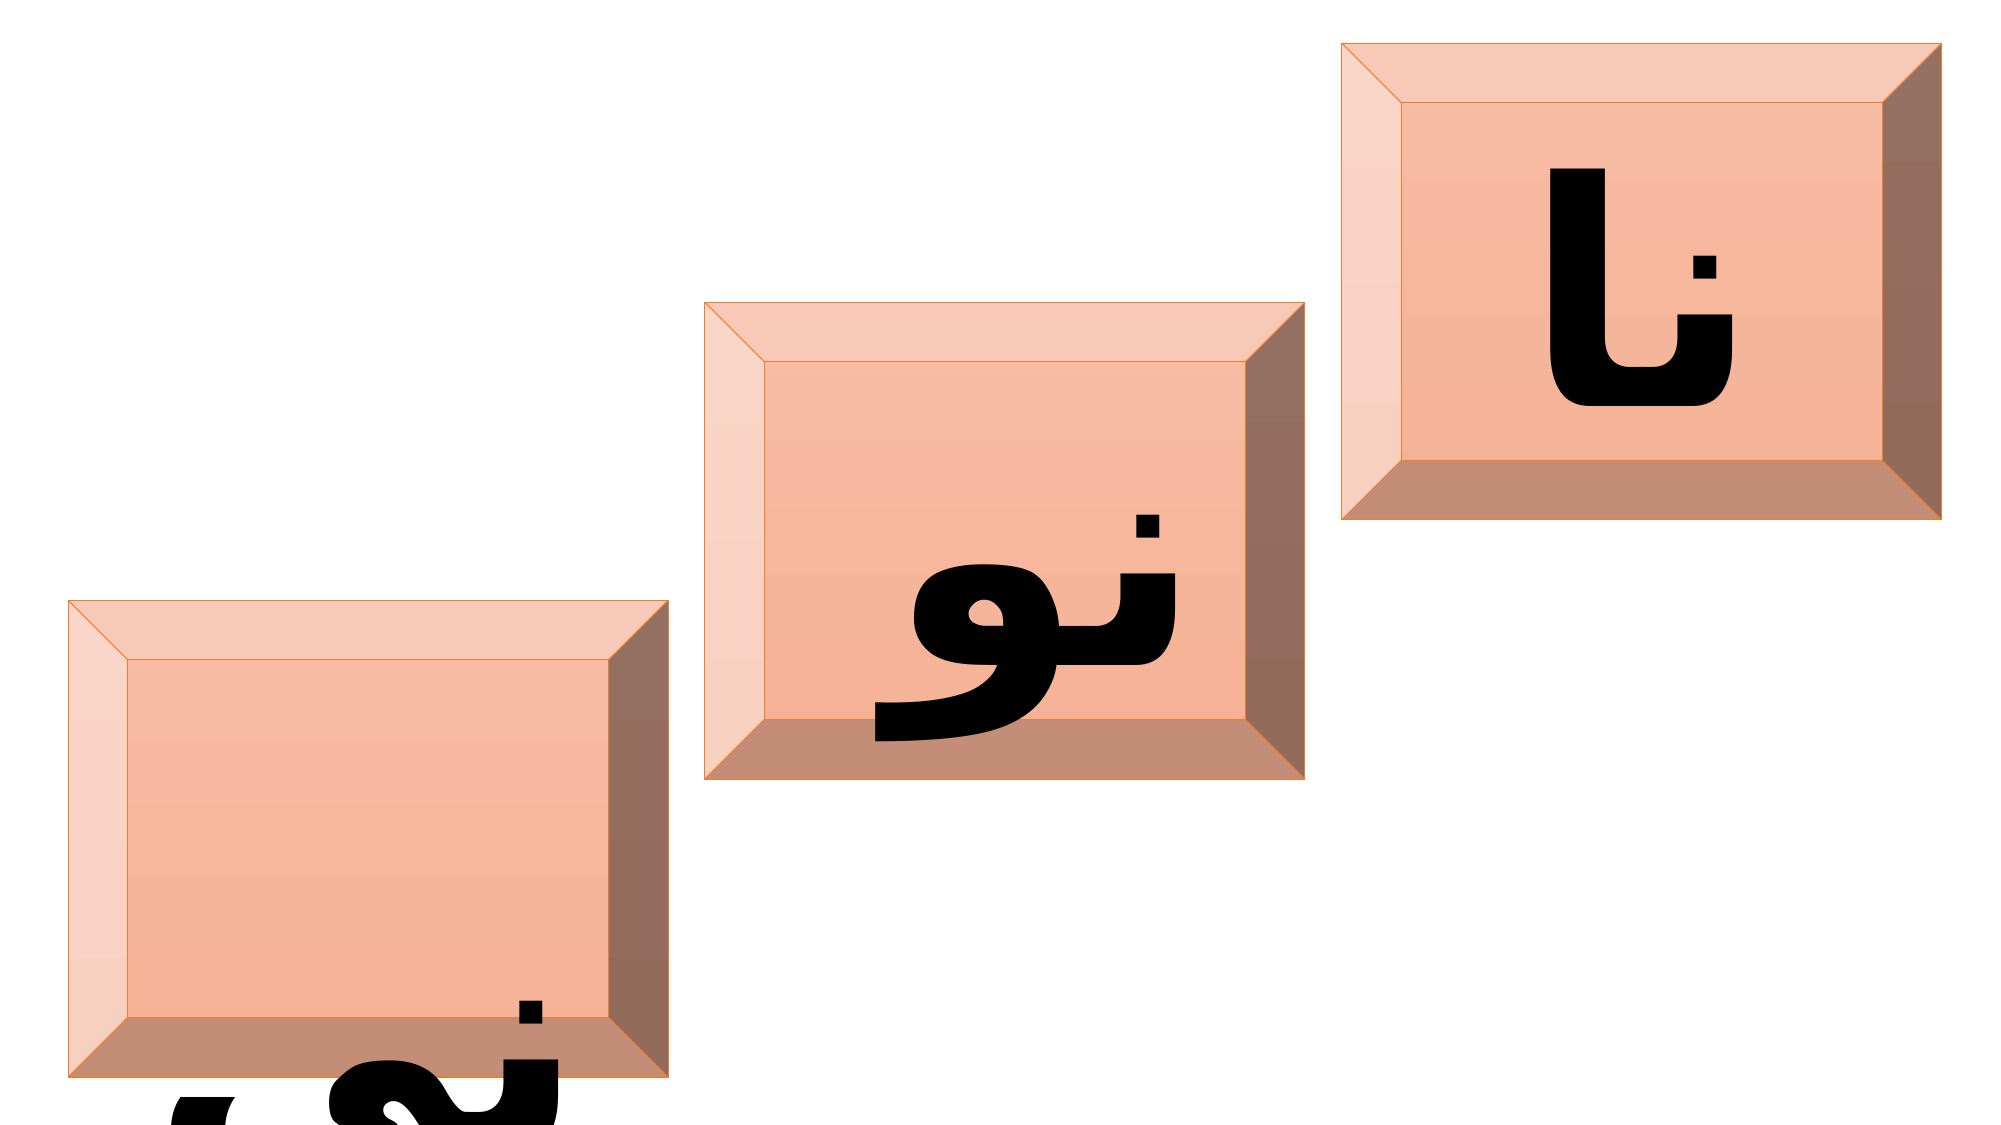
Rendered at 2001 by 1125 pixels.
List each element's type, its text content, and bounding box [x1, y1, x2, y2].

text_box نا [1341, 42, 1943, 521]
text_box نو [704, 301, 1306, 780]
text_box ني [67, 599, 669, 1078]
